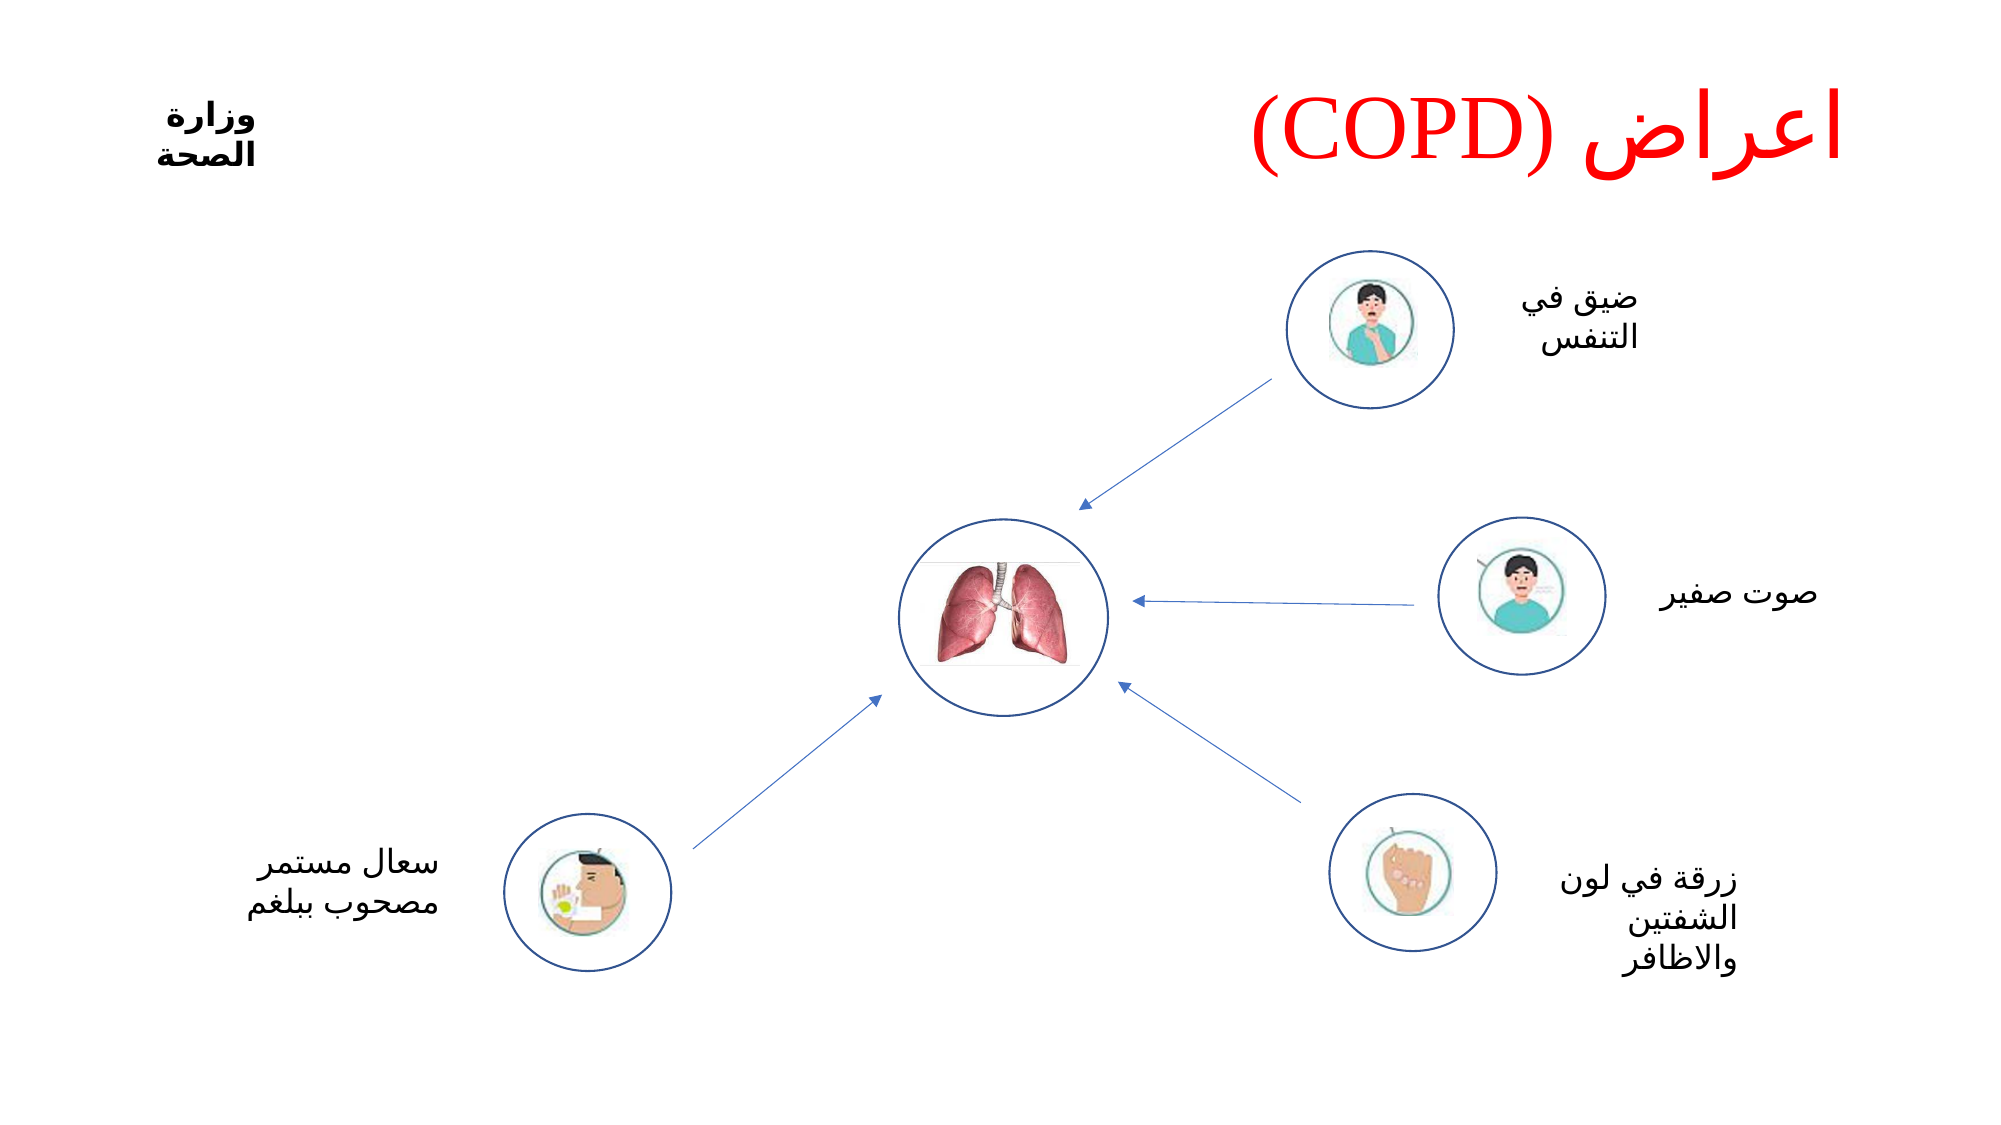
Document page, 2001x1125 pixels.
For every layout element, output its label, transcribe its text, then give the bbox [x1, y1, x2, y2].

picture [920, 562, 1080, 666]
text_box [692, 694, 883, 849]
picture [1352, 827, 1454, 916]
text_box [1078, 378, 1272, 511]
text_box ضيق في التنفس [1453, 267, 1654, 363]
text_box [503, 812, 673, 973]
text_box [1285, 250, 1453, 410]
text_box سعال مستمر مصحوب ببلغم [226, 833, 455, 928]
text_box [1437, 516, 1607, 676]
text_box صوت صفير [1633, 562, 1834, 618]
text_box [1117, 681, 1301, 803]
text_box اعراض (COPD) [1221, 20, 1863, 238]
picture [538, 848, 633, 937]
text_box [1328, 792, 1498, 953]
text_box وزارة الصحة [83, 86, 272, 181]
text_box زرقة في لون الشفتين والاظافر [1520, 848, 1754, 984]
picture [1477, 537, 1567, 636]
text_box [1132, 600, 1415, 606]
picture [1329, 272, 1418, 368]
text_box [897, 518, 1110, 717]
